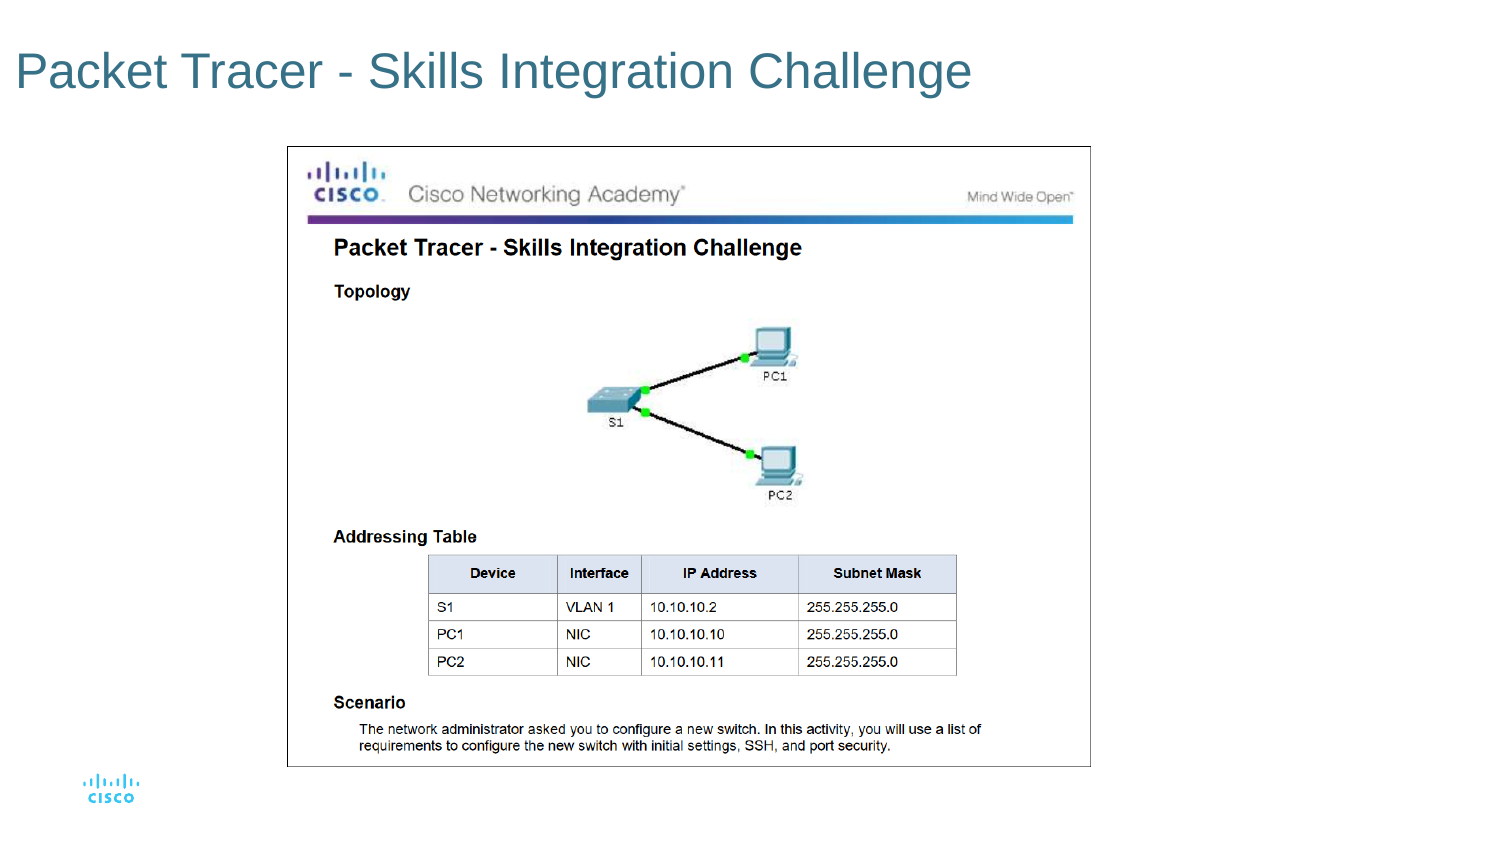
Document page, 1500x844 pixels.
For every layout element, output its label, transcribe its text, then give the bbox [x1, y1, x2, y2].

title Packet Tracer - Skills Integration Challenge [0, 6, 1500, 131]
picture [286, 145, 1091, 767]
